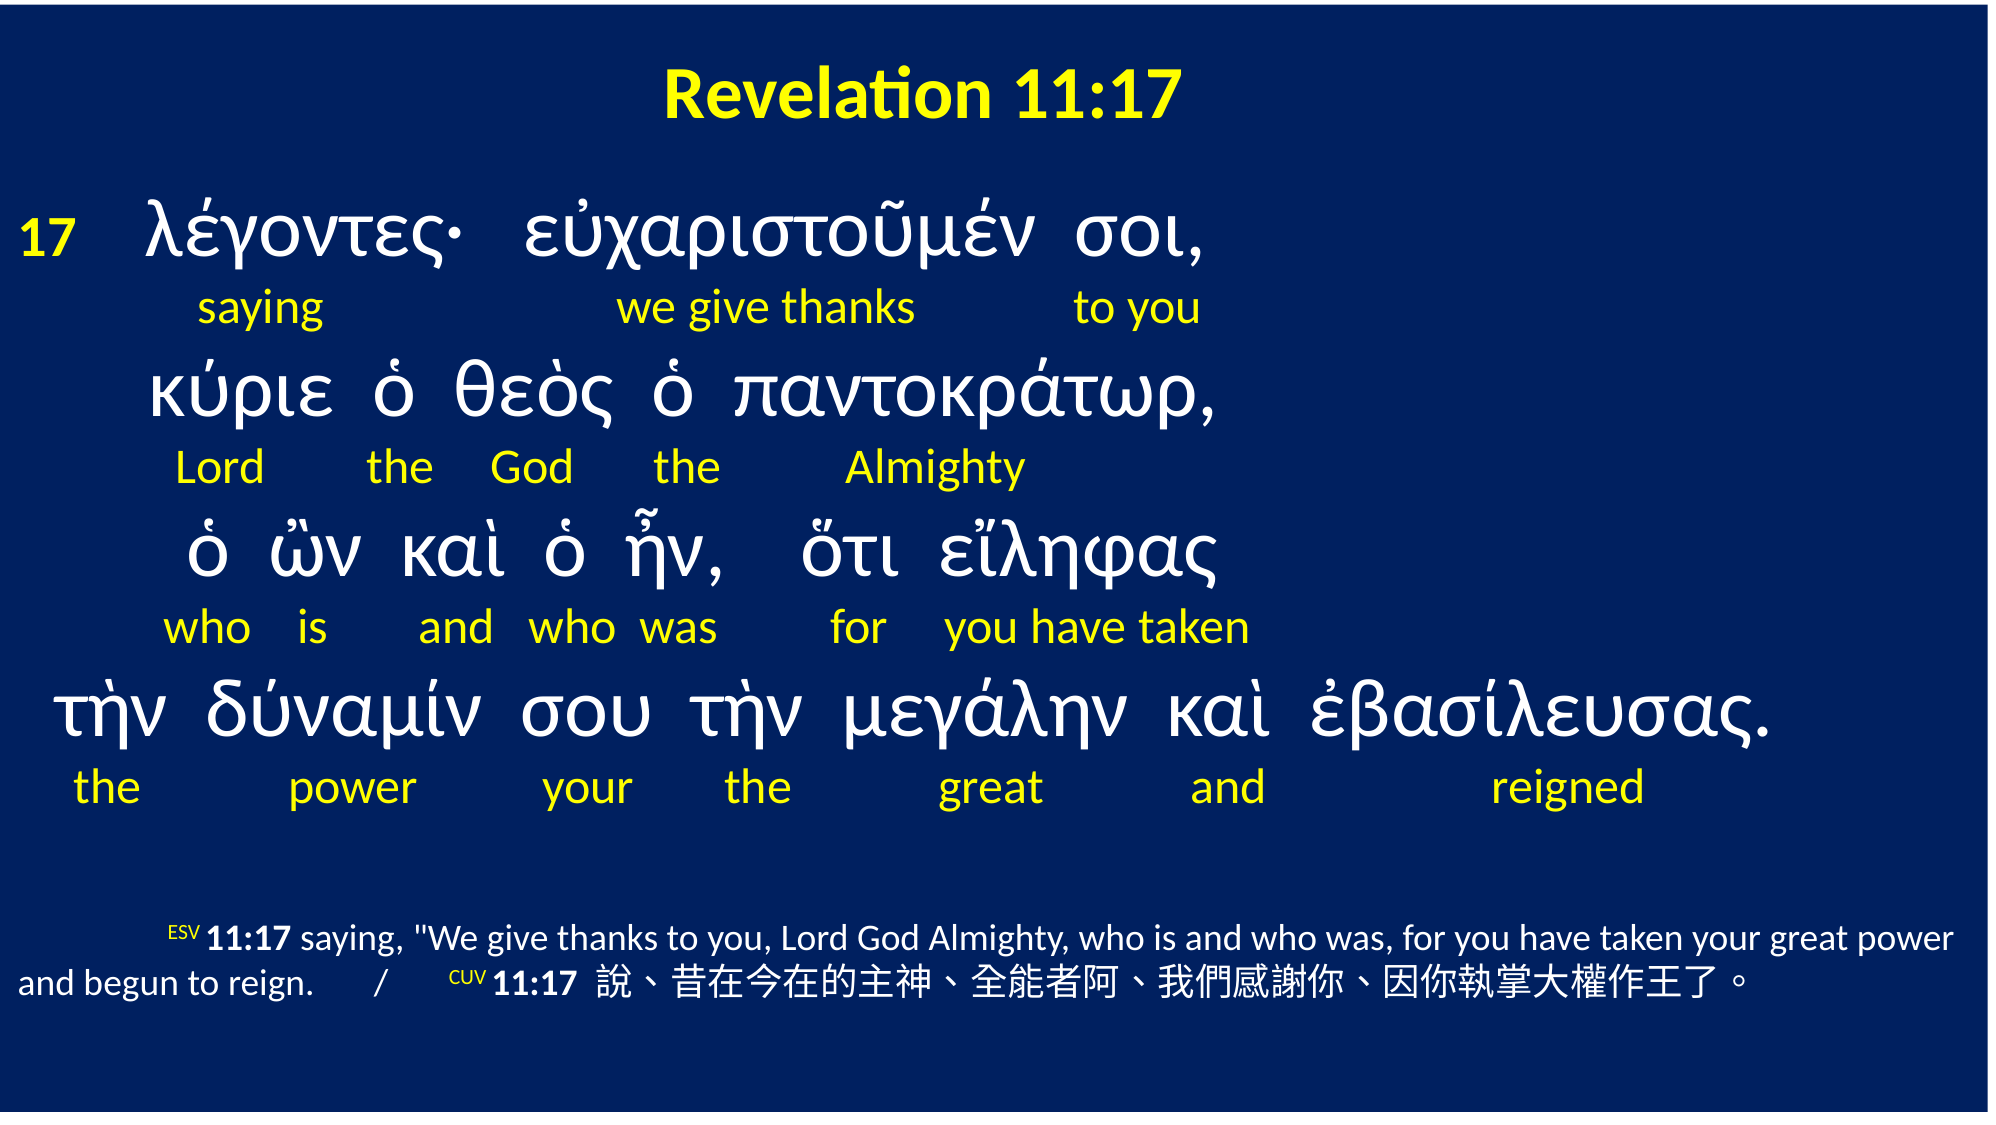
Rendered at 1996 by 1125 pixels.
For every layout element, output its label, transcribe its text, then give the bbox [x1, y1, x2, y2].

text_box Revelation 11:17 17 λέγοντες· εὐχαριστοῦμέν σοι, saying we give thanks to you κύριε ὁ θεὸς ὁ παντοκράτωρ, Lord the God the Almighty ὁ ὢν καὶ ὁ ἦν, ὅτι εἴληφας who is and who was for you have taken τὴν δύναμίν σου τὴν μεγάλην καὶ ἐβασίλευσας. the power your the great and reigned ESV 11:17 saying, "We give thanks to you, Lord God Almighty, who is and who was, for you have taken your great power and begun to reign. / CUV 11:17 說、昔在今在的主神、全能者阿、我們感謝你、因你執掌大權作王了。 [0, 4, 1988, 1112]
